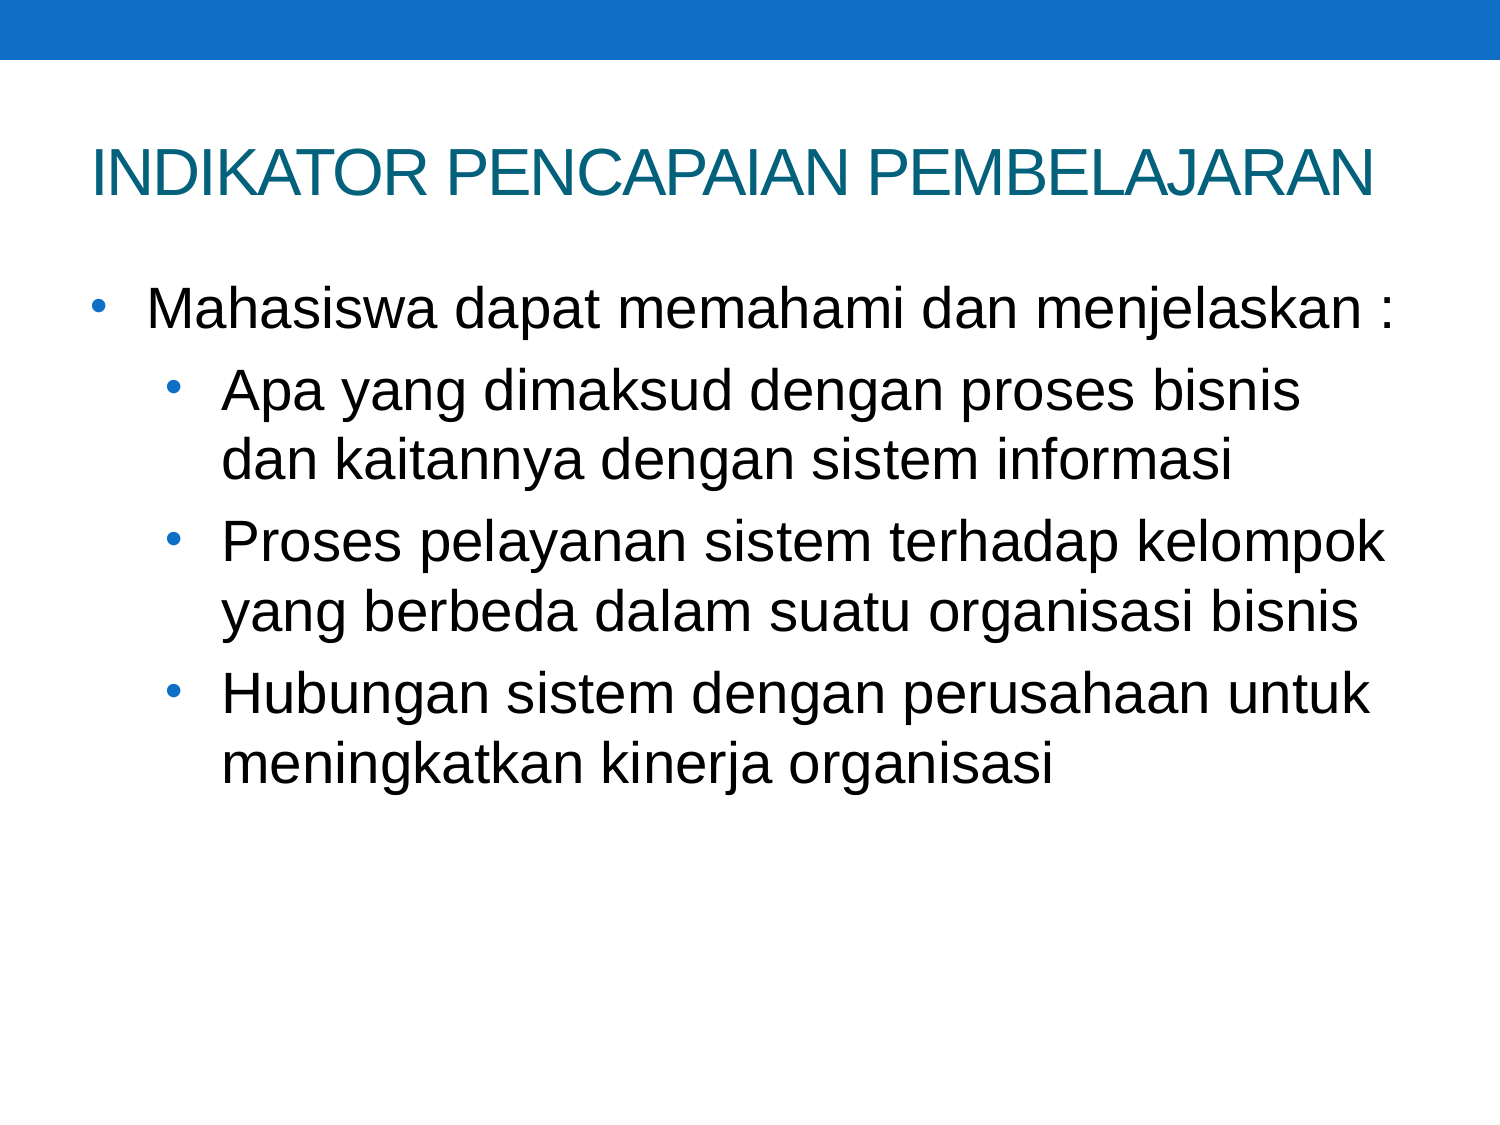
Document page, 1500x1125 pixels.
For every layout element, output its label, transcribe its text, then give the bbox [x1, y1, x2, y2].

title INDIKATOR PENCAPAIAN PEMBELAJARAN [75, 87, 1425, 250]
list Mahasiswa dapat memahami dan menjelaskan : Apa yang dimaksud dengan proses bisnis dan kaitannya dengan sistem informasi Proses pelayanan sistem terhadap kelompok yang berbeda dalam suatu organisasi bisnis Hubungan sistem dengan perusahaan untuk meningkatkan kinerja organisasi [75, 262, 1425, 1063]
